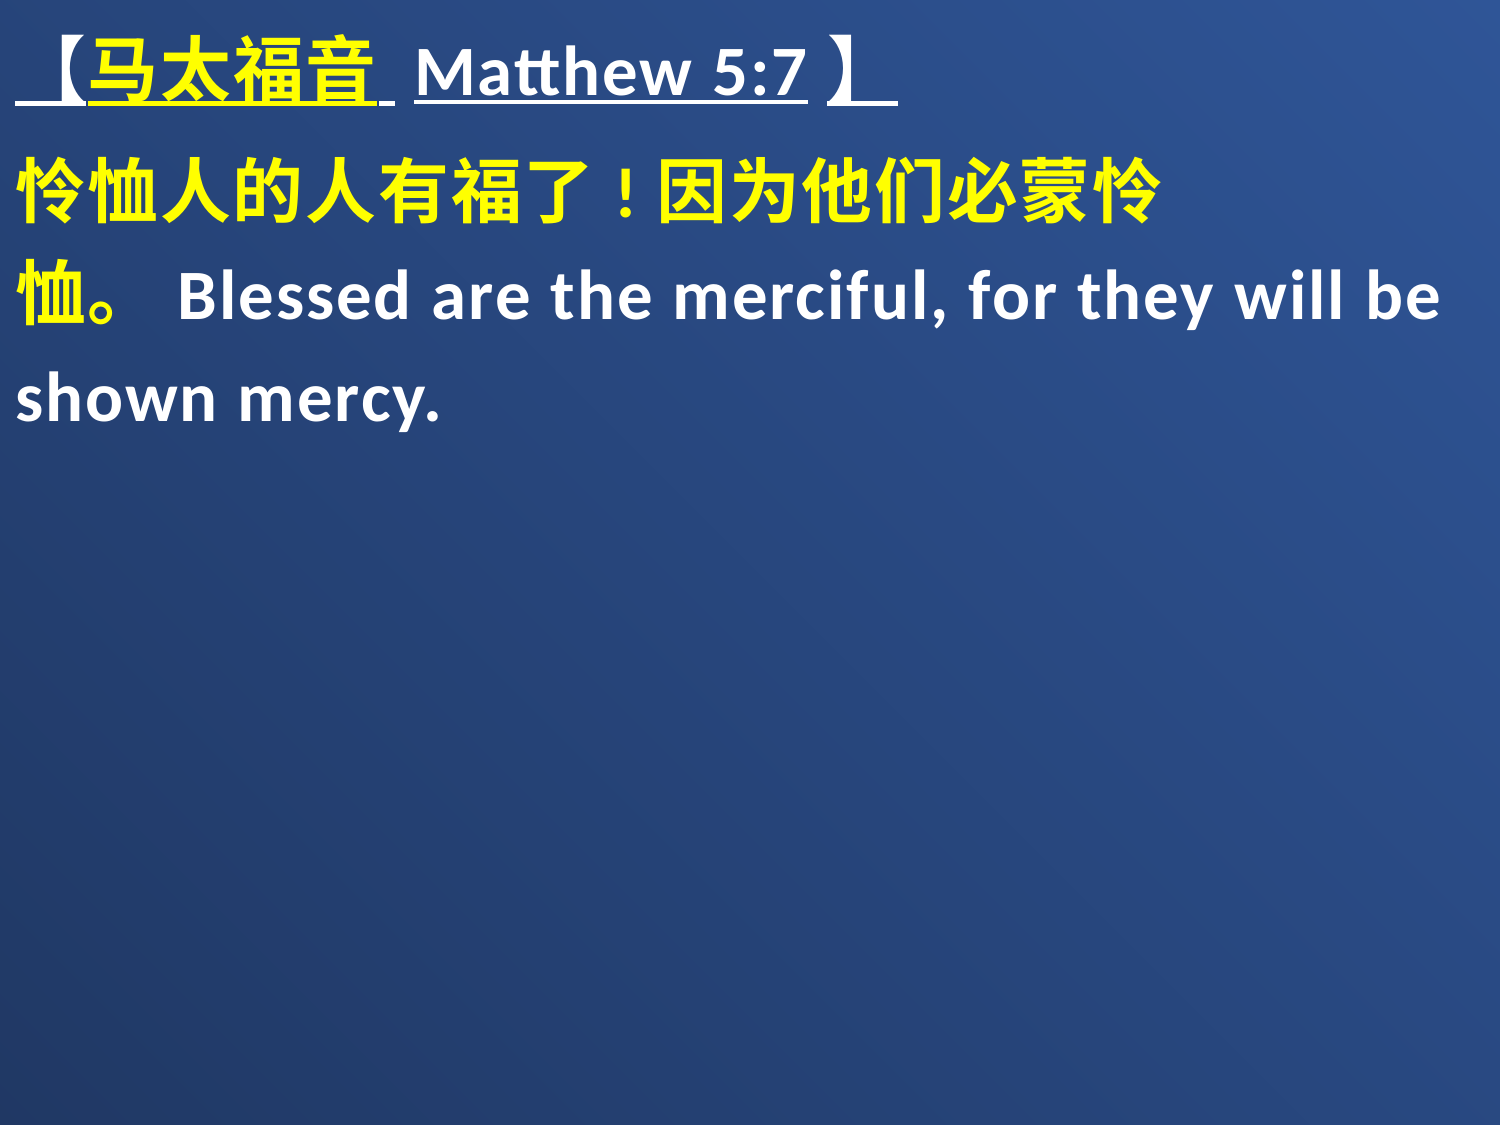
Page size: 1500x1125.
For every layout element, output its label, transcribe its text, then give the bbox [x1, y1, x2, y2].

subtitle 【马太福音 Matthew 5:7】 怜恤人的人有福了!因为他们必蒙怜恤。Blessed are the merciful, for they will be shown mercy. [0, 0, 1500, 1125]
